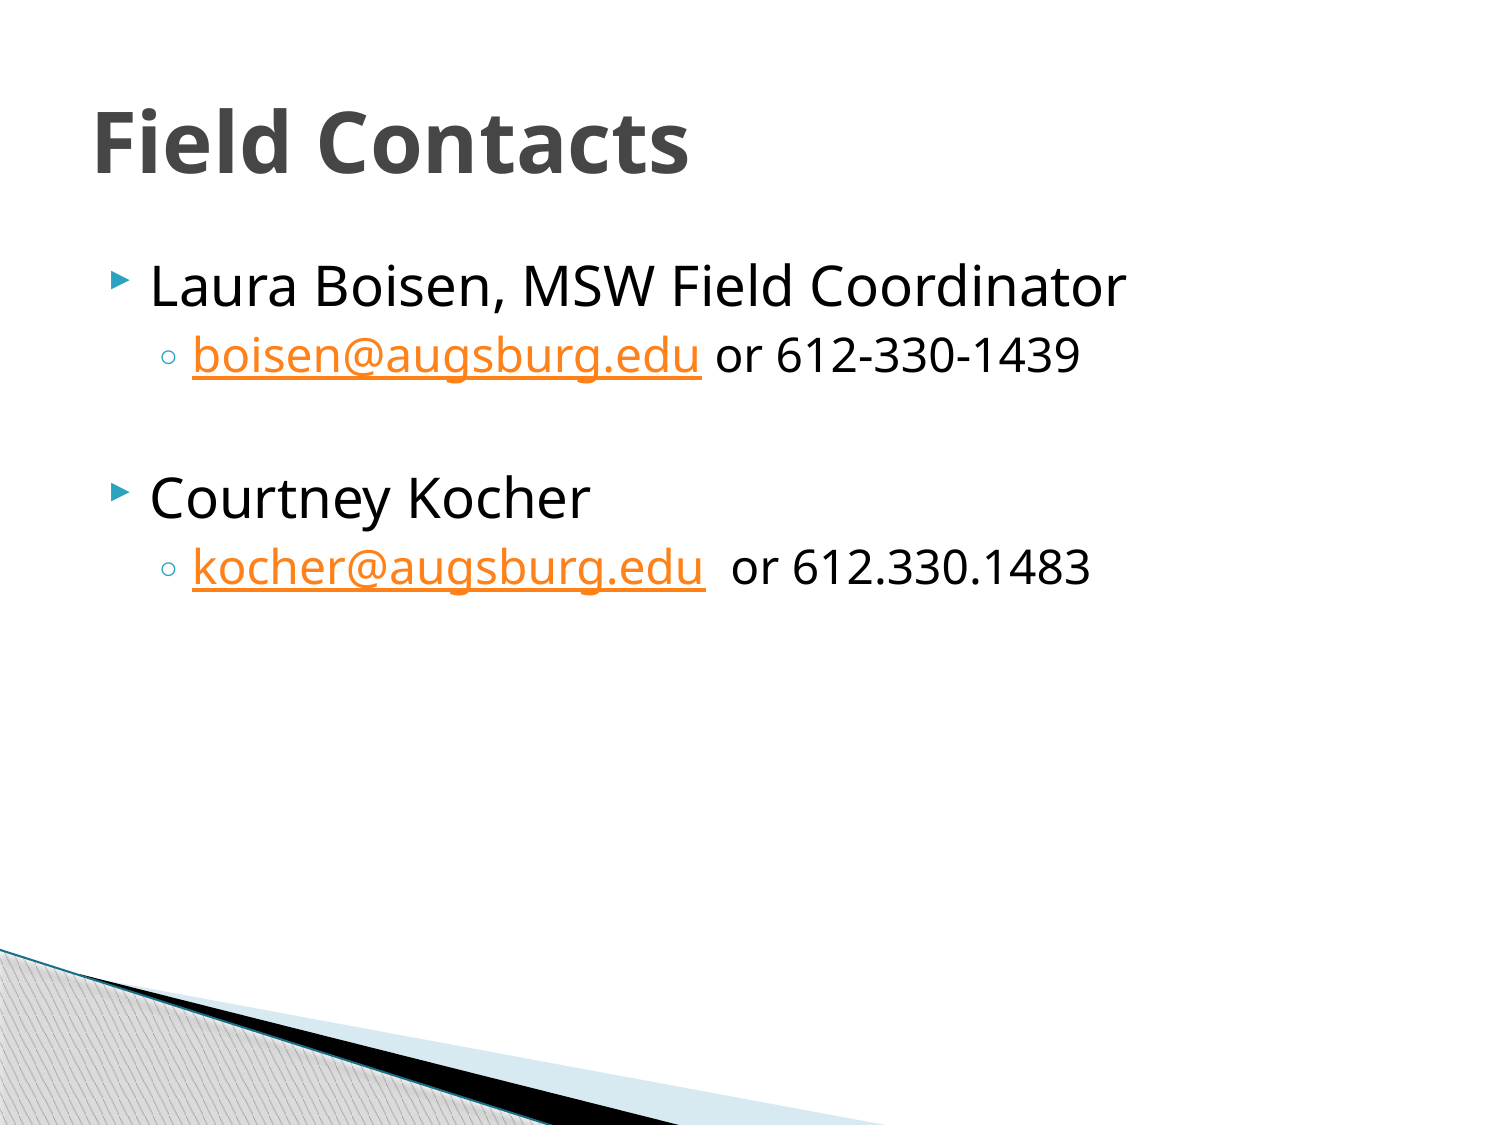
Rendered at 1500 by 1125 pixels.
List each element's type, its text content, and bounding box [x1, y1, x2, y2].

title Field Contacts [75, 45, 1425, 233]
list Laura Boisen, MSW Field Coordinator boisen@augsburg.edu or 612-330-1439 Courtney Kocher kocher@augsburg.edu or 612.330.1483 [74, 242, 1426, 986]
